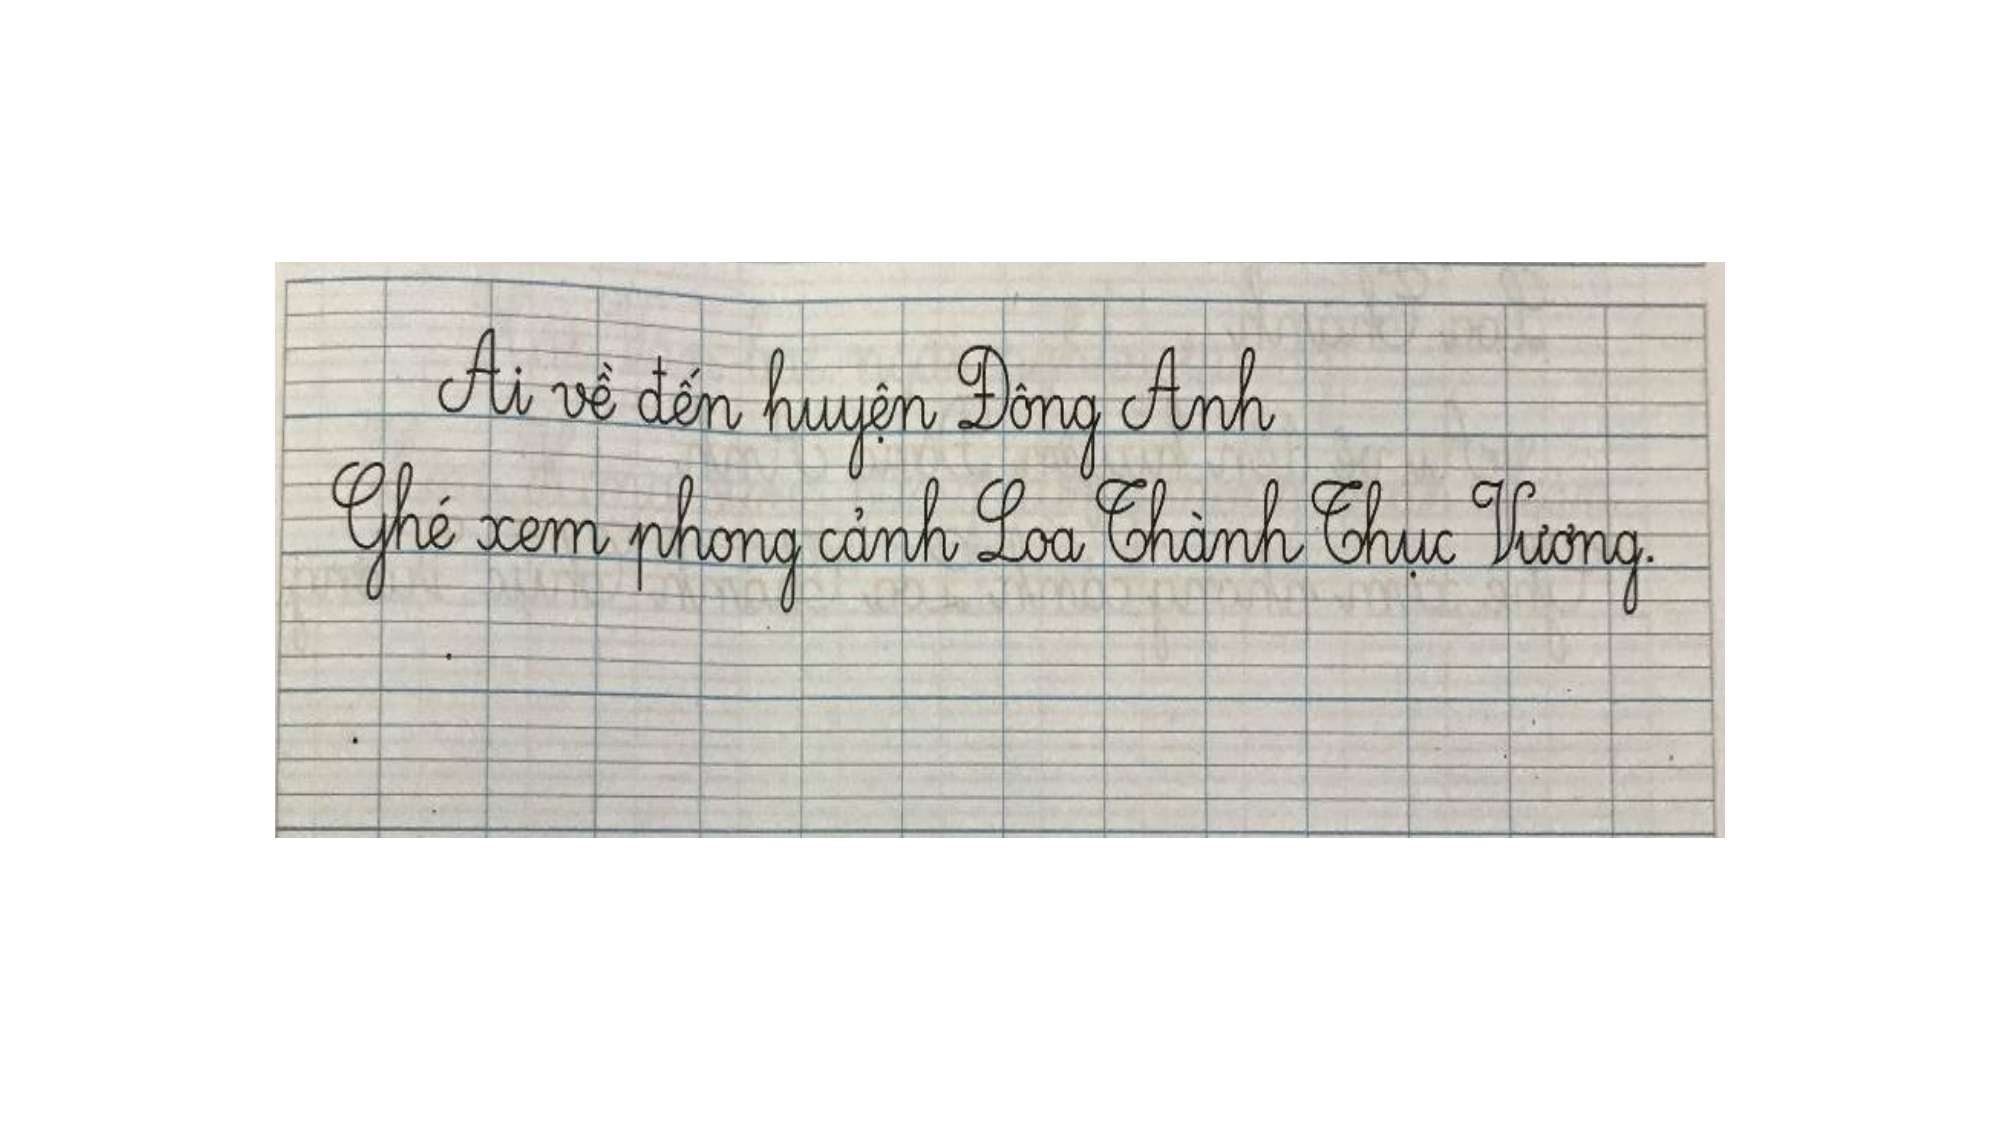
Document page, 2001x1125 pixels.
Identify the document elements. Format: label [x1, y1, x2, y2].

picture [274, 262, 1726, 838]
